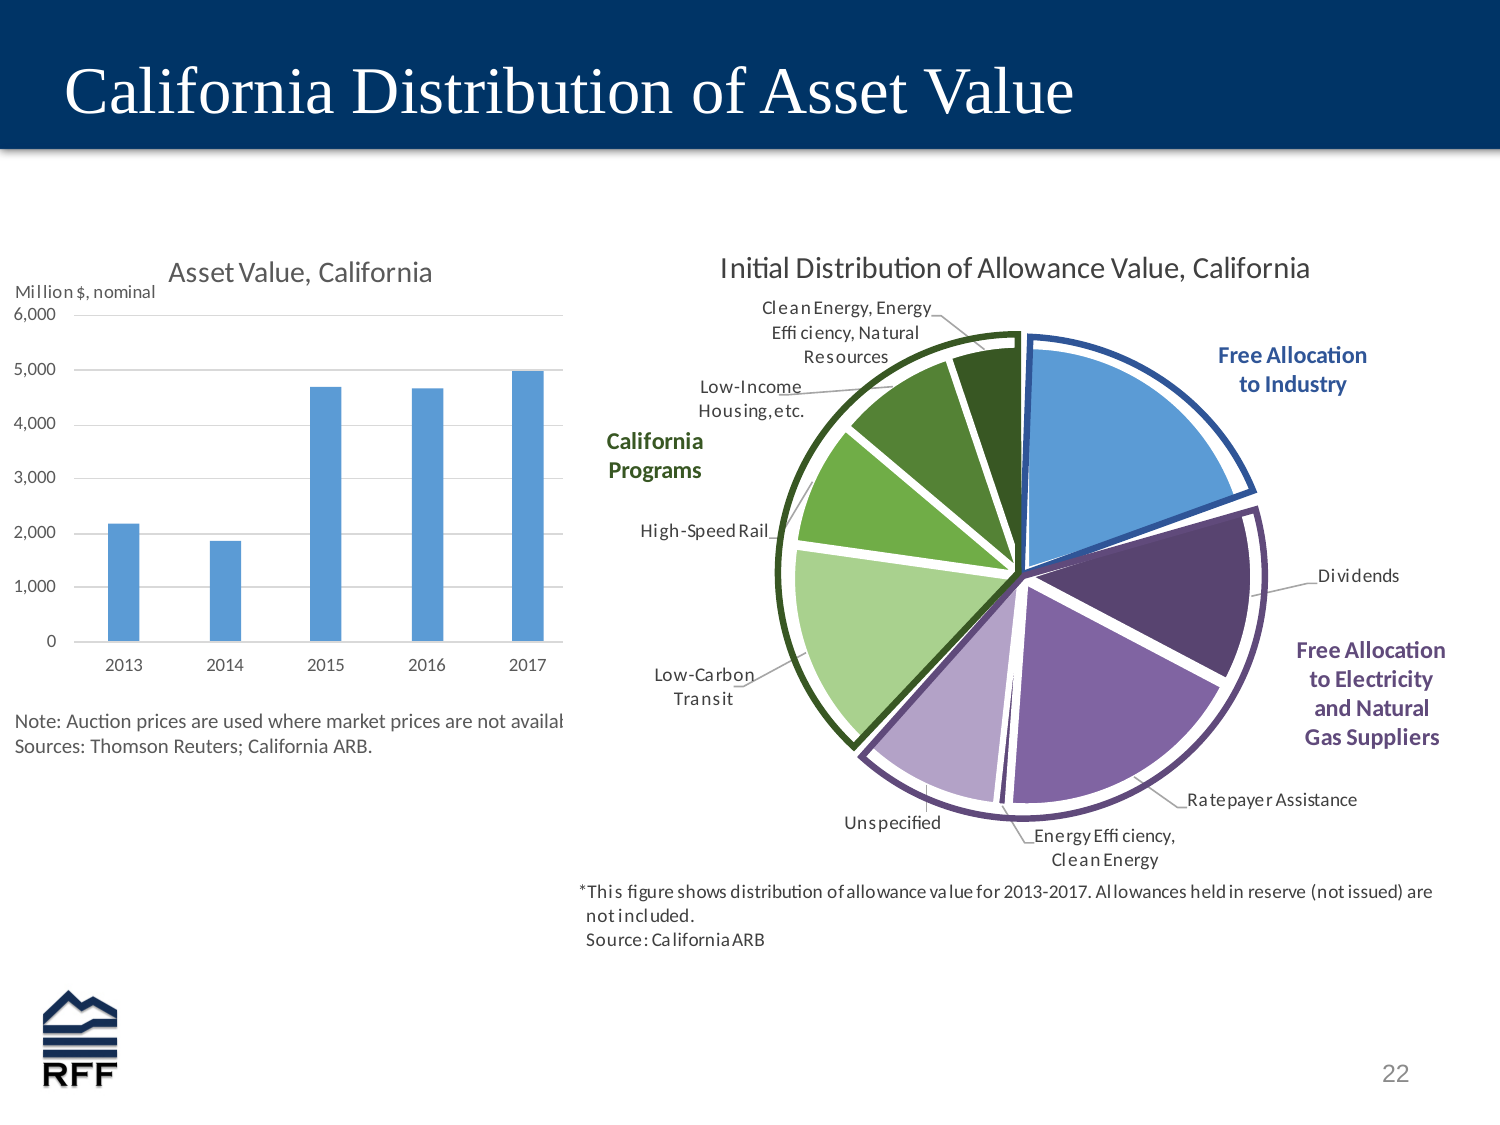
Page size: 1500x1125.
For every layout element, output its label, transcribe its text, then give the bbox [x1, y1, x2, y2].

picture [0, 0, 1500, 1125]
text_box Note: Auction prices are used where market prices are not available. Sources: Thomson Reuters; California ARB. [0, 699, 557, 765]
slide_number 22 [1074, 1042, 1425, 1103]
title California Distribution of Asset Value [50, 39, 1425, 188]
